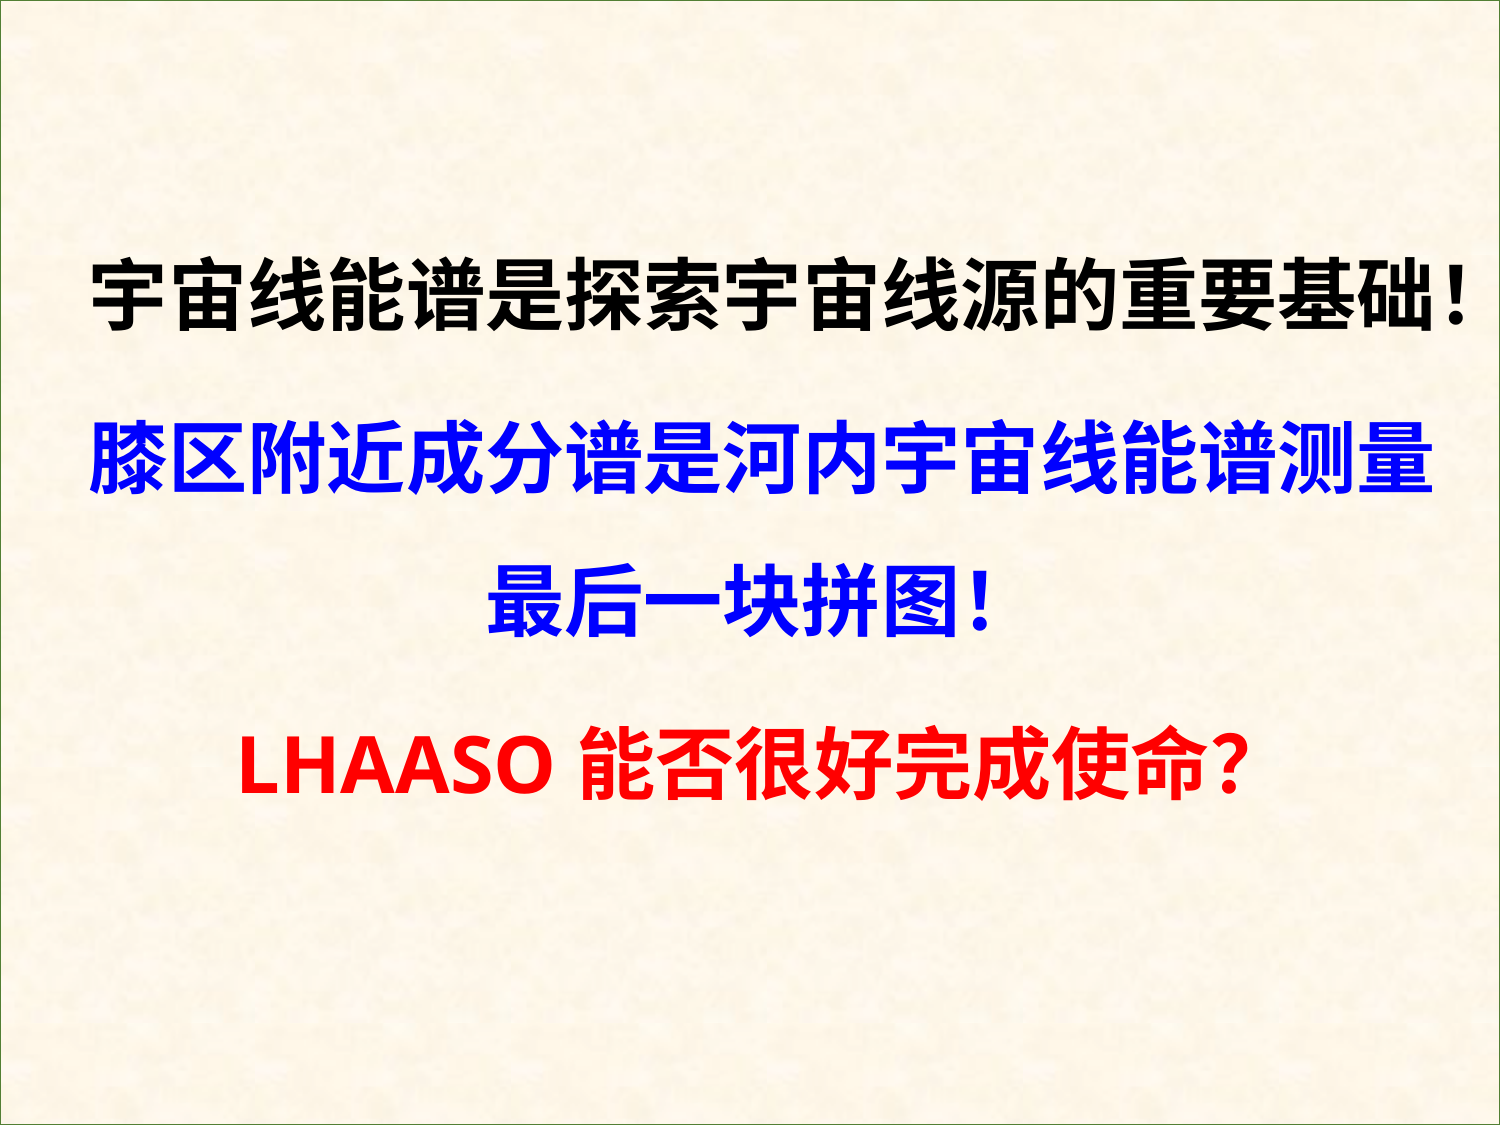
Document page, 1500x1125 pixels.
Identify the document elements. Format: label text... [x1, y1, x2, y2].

list 宇宙线能谱是探索宇宙线源的重要基础！ 膝区附近成分谱是河内宇宙线能谱测量最后一块拼图！ LHAASO能否很好完成使命？ [52, 189, 1473, 894]
